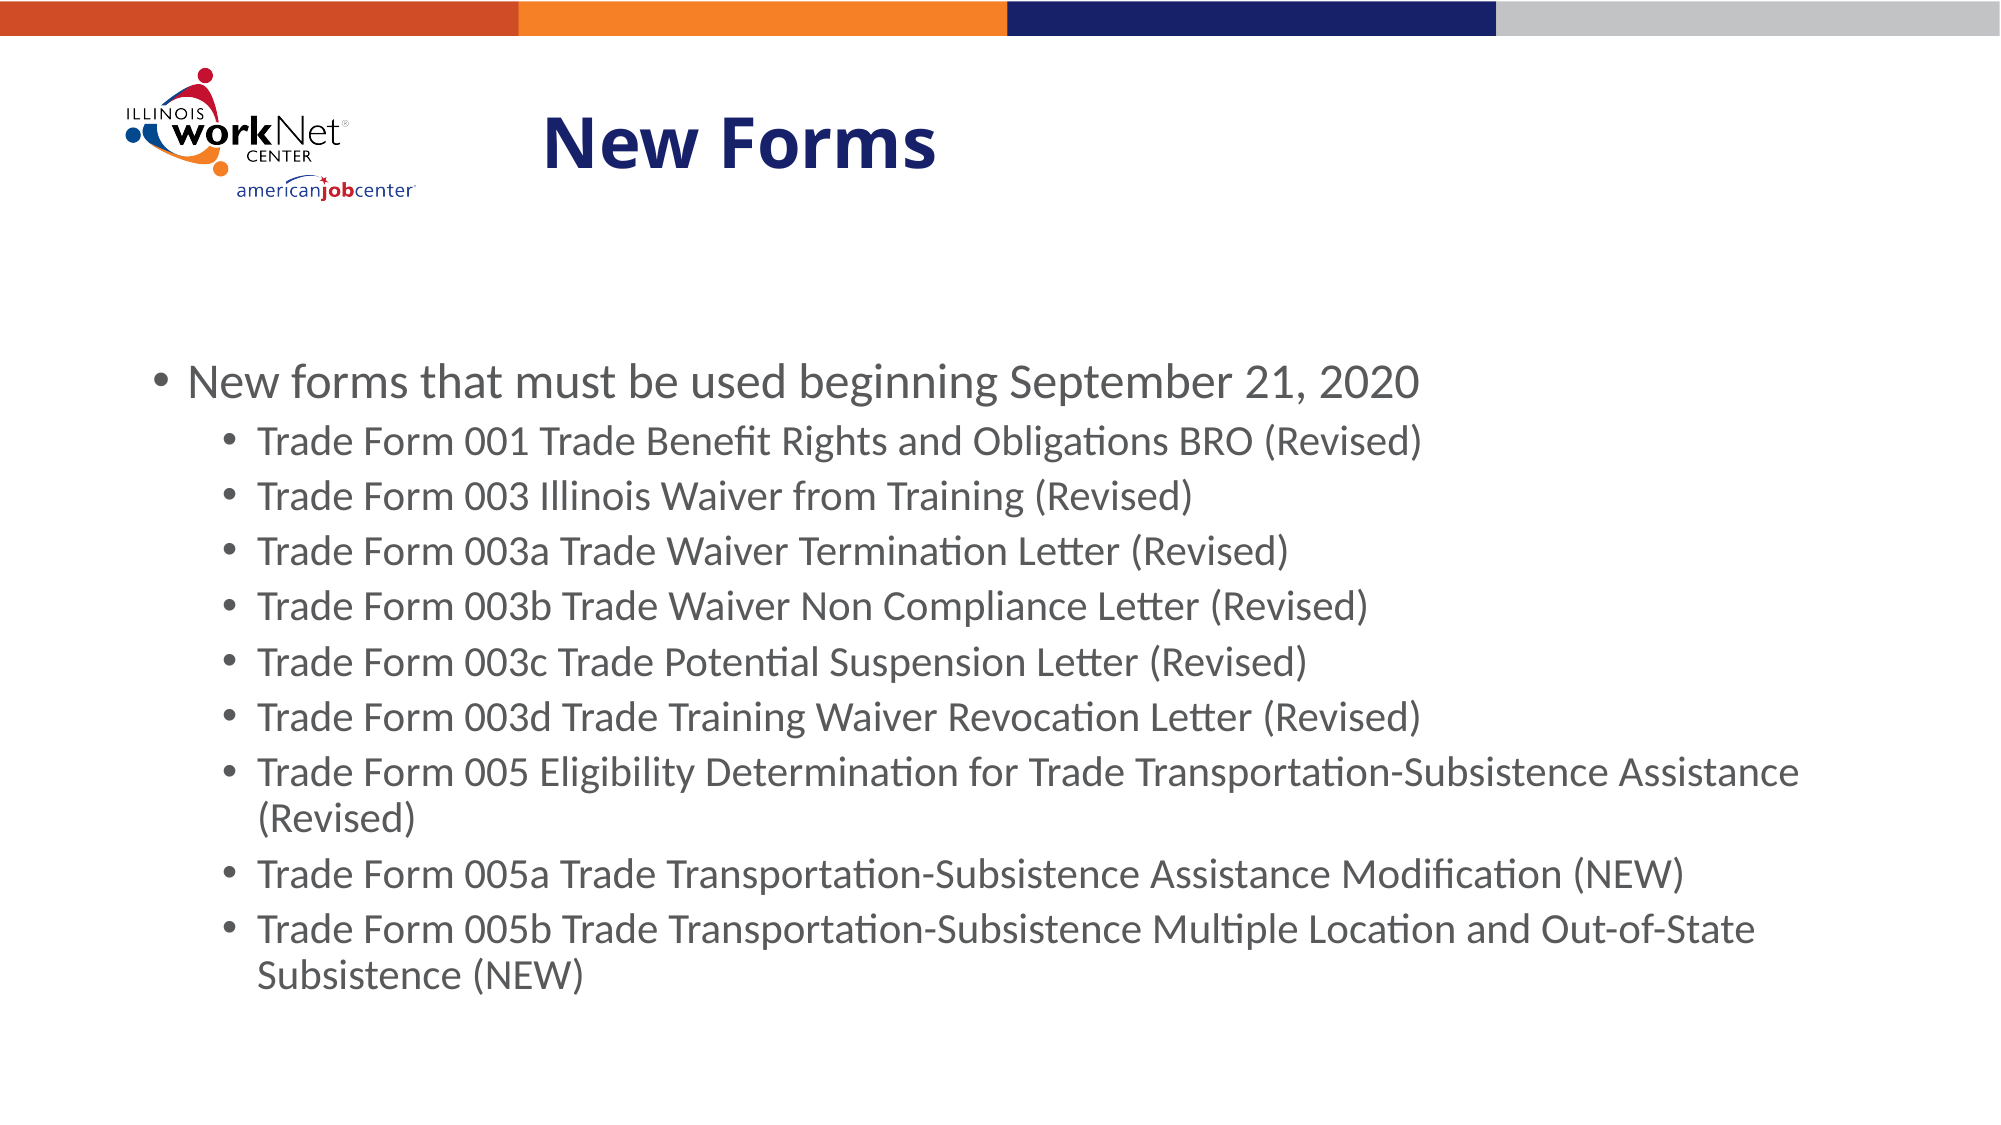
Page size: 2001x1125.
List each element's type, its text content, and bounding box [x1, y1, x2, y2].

title New Forms [526, 100, 1777, 193]
list New forms that must be used beginning September 21, 2020 Trade Form 001 Trade Benefit Rights and Obligations BRO (Revised) Trade Form 003 Illinois Waiver from Training (Revised) Trade Form 003a Trade Waiver Termination Letter (Revised) Trade Form 003b Trade Waiver Non Compliance Letter (Revised) Trade Form 003c Trade Potential Suspension Letter (Revised) Trade Form 003d Trade Training Waiver Revocation Letter (Revised) Trade Form 005 Eligibility Determination for Trade Transportation-Subsistence Assistance (Revised) Trade Form 005a Trade Transportation-Subsistence Assistance Modification (NEW) Trade Form 005b Trade Transportation-Subsistence Multiple Location and Out-of-State Subsistence (NEW) [137, 347, 1863, 1014]
picture [0, 0, 2000, 1125]
